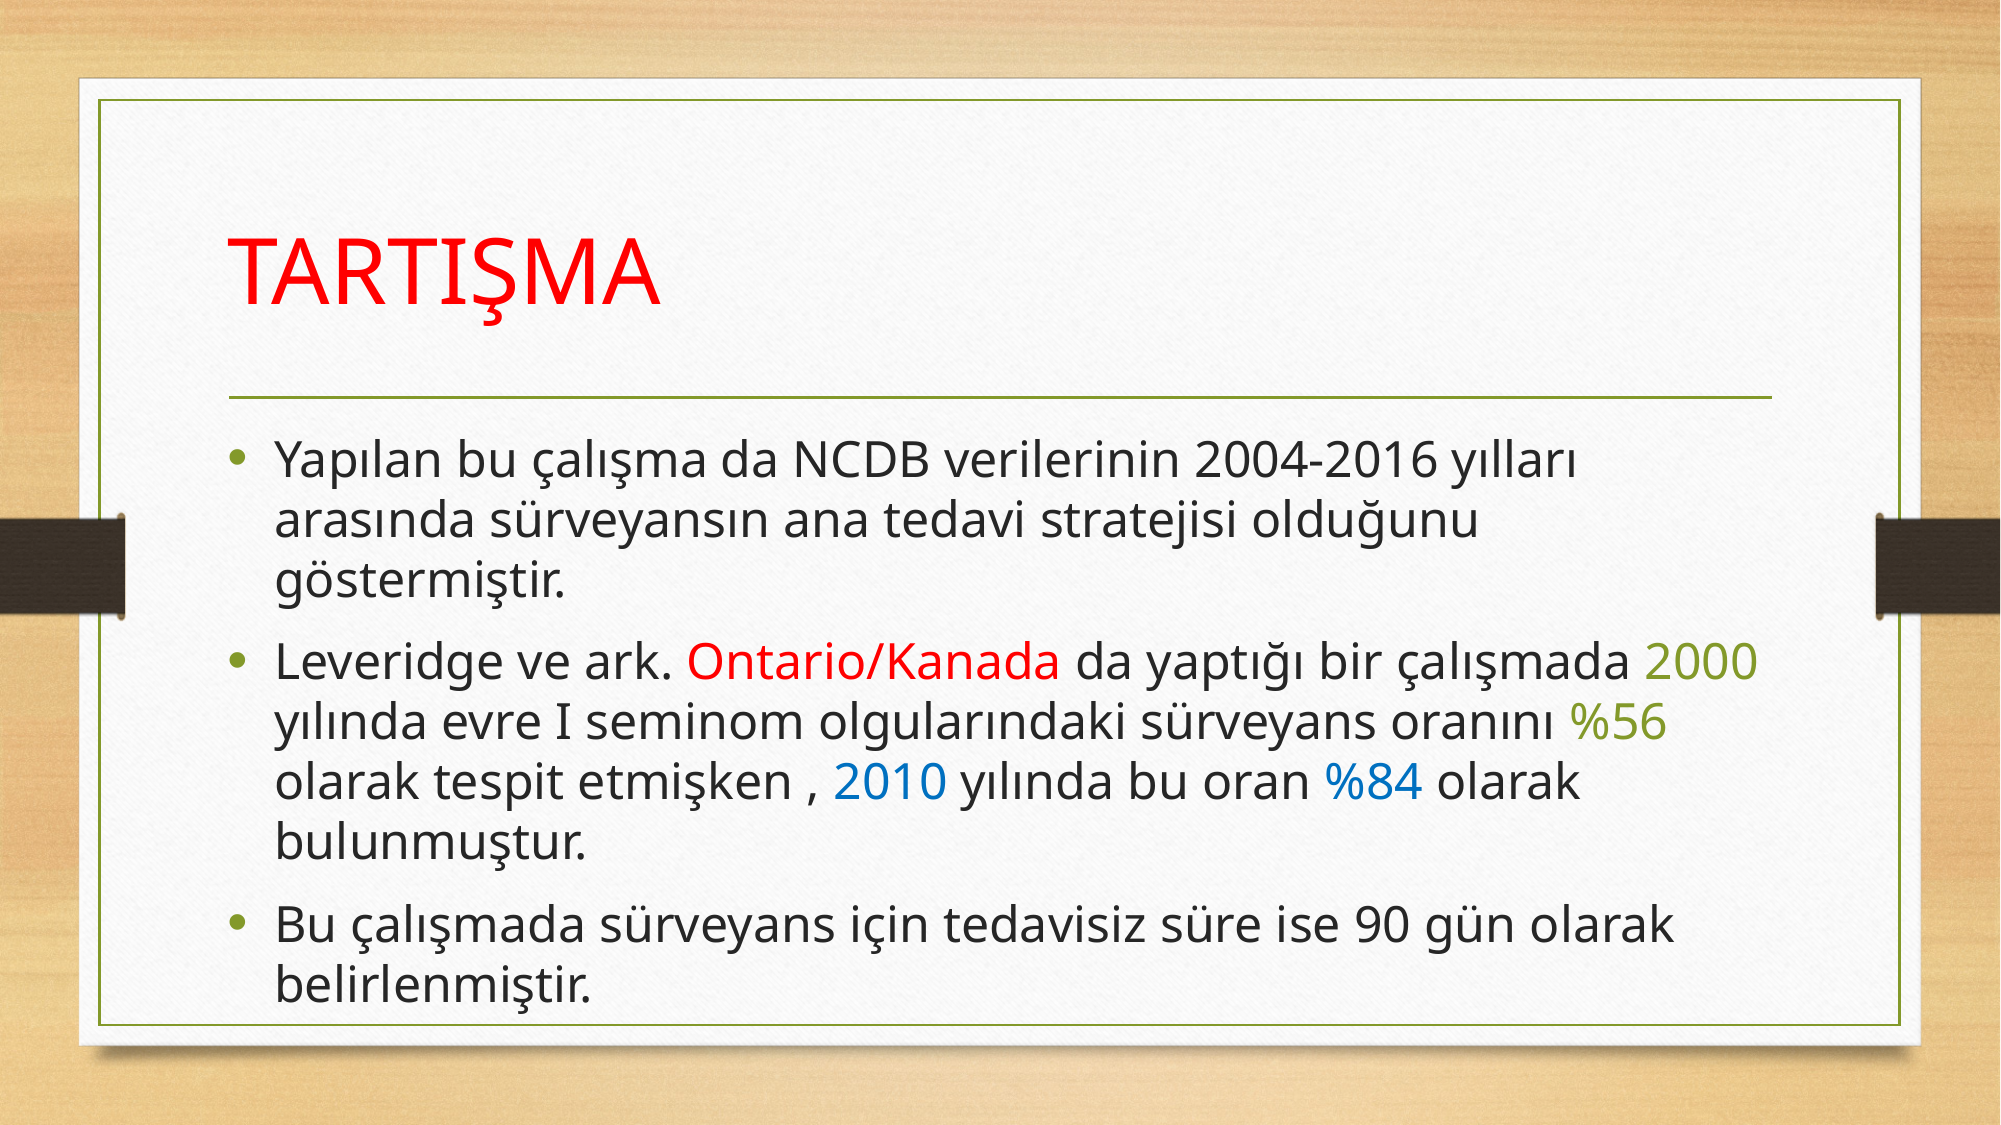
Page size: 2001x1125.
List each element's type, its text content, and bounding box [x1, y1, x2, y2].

picture [0, 0, 2001, 1125]
title TARTIŞMA [212, 161, 1788, 375]
list Yapılan bu çalışma da NCDB verilerinin 2004-2016 yılları arasında sürveyansın ana tedavi stratejisi olduğunu göstermiştir. Leveridge ve ark. Ontario/Kanada da yaptığı bir çalışmada 2000 yılında evre I seminom olgularındaki sürveyans oranını %56 olarak tespit etmişken , 2010 yılında bu oran %84 olarak bulunmuştur. Bu çalışmada sürveyans için tedavisiz süre ise 90 gün olarak belirlenmiştir. [212, 419, 1788, 964]
